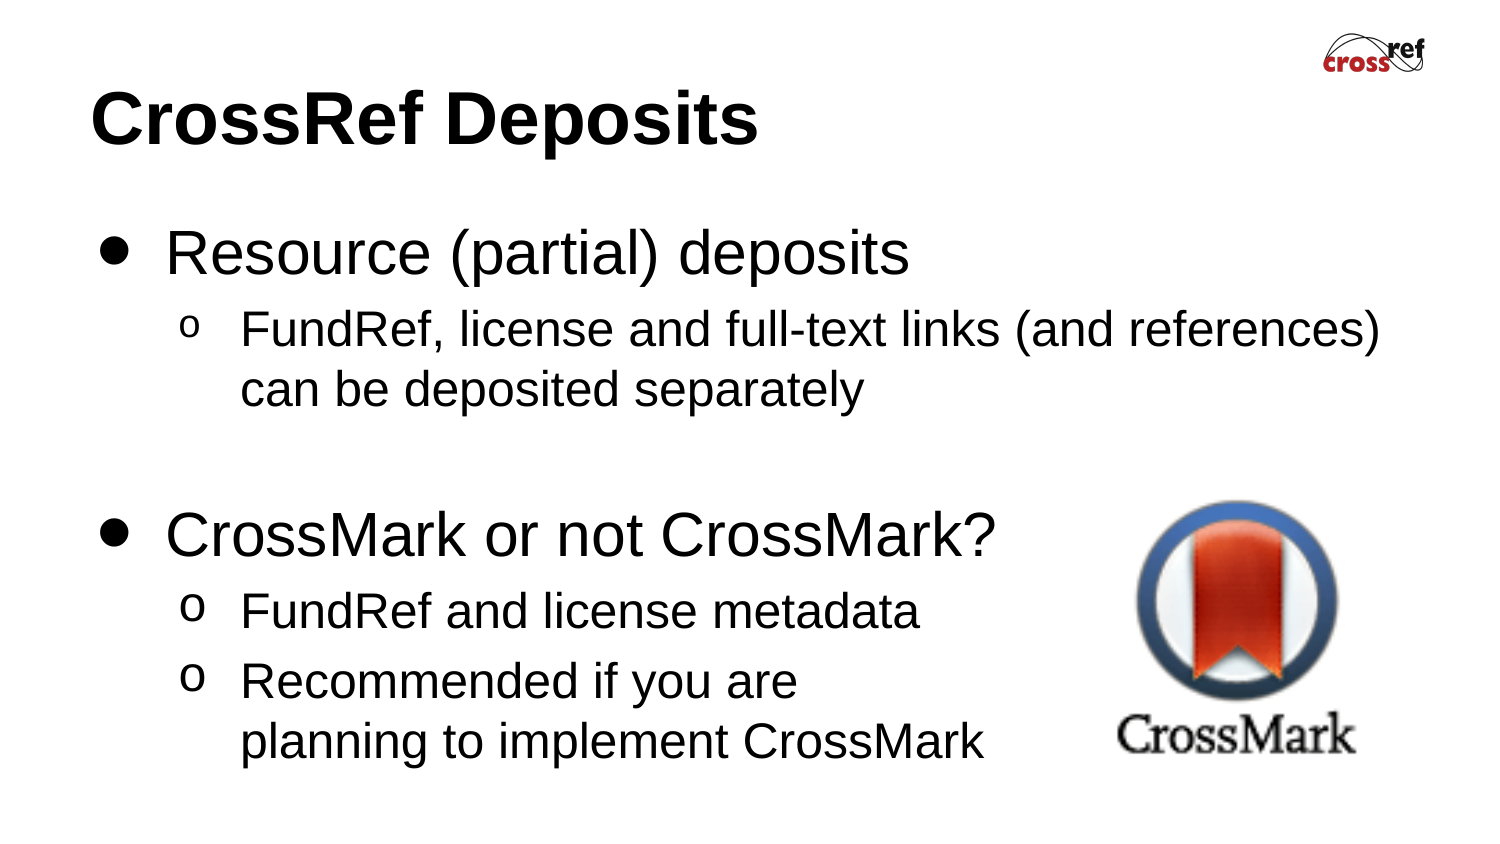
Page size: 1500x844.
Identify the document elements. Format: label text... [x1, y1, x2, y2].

list Resource (partial) deposits FundRef, license and full-text links (and references) can be deposited separately [75, 196, 1425, 808]
title CrossRef Deposits [75, 33, 1425, 175]
text_box CrossMark or not CrossMark? FundRef and license metadata Recommended if you are planning to implement CrossMark [75, 478, 1015, 808]
picture [1091, 493, 1379, 768]
